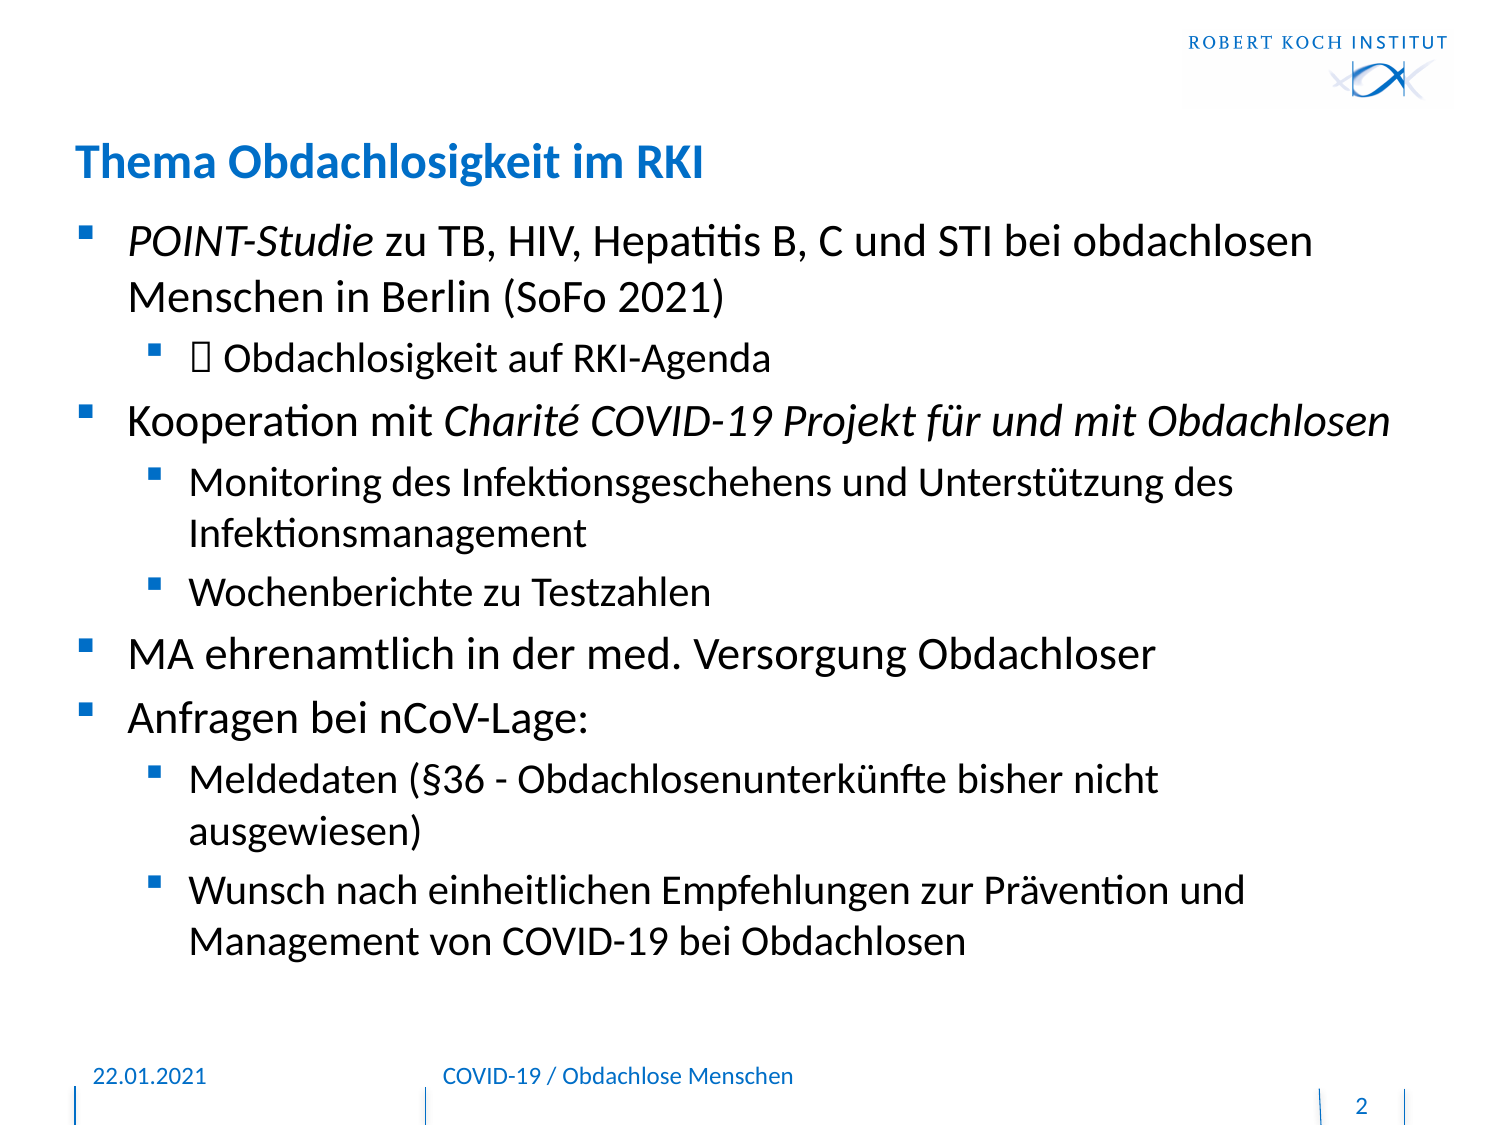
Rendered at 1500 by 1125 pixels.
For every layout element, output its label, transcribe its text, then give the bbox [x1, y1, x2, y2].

title Thema Obdachlosigkeit im RKI [75, 128, 1403, 317]
footer COVID-19 / Obdachlose Menschen [442, 1059, 1293, 1119]
list POINT-Studie zu TB, HIV, Hepatitis B, C und STI bei obdachlosen Menschen in Berlin (SoFo 2021)  Obdachlosigkeit auf RKI-Agenda Kooperation mit Charité COVID-19 Projekt für und mit Obdachlosen Monitoring des Infektionsgeschehens und Unterstützung des Infektionsmanagement Wochenberichte zu Testzahlen MA ehrenamtlich in der med. Versorgung Obdachloser Anfragen bei nCoV-Lage: Meldedaten (§36 - Obdachlosenunterkünfte bisher nicht ausgewiesen) Wunsch nach einheitlichen Empfehlungen zur Prävention und Management von COVID-19 bei Obdachlosen [75, 317, 1403, 1011]
slide_number 2 [1321, 1059, 1403, 1119]
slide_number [92, 1059, 398, 1119]
picture [1182, 29, 1454, 109]
